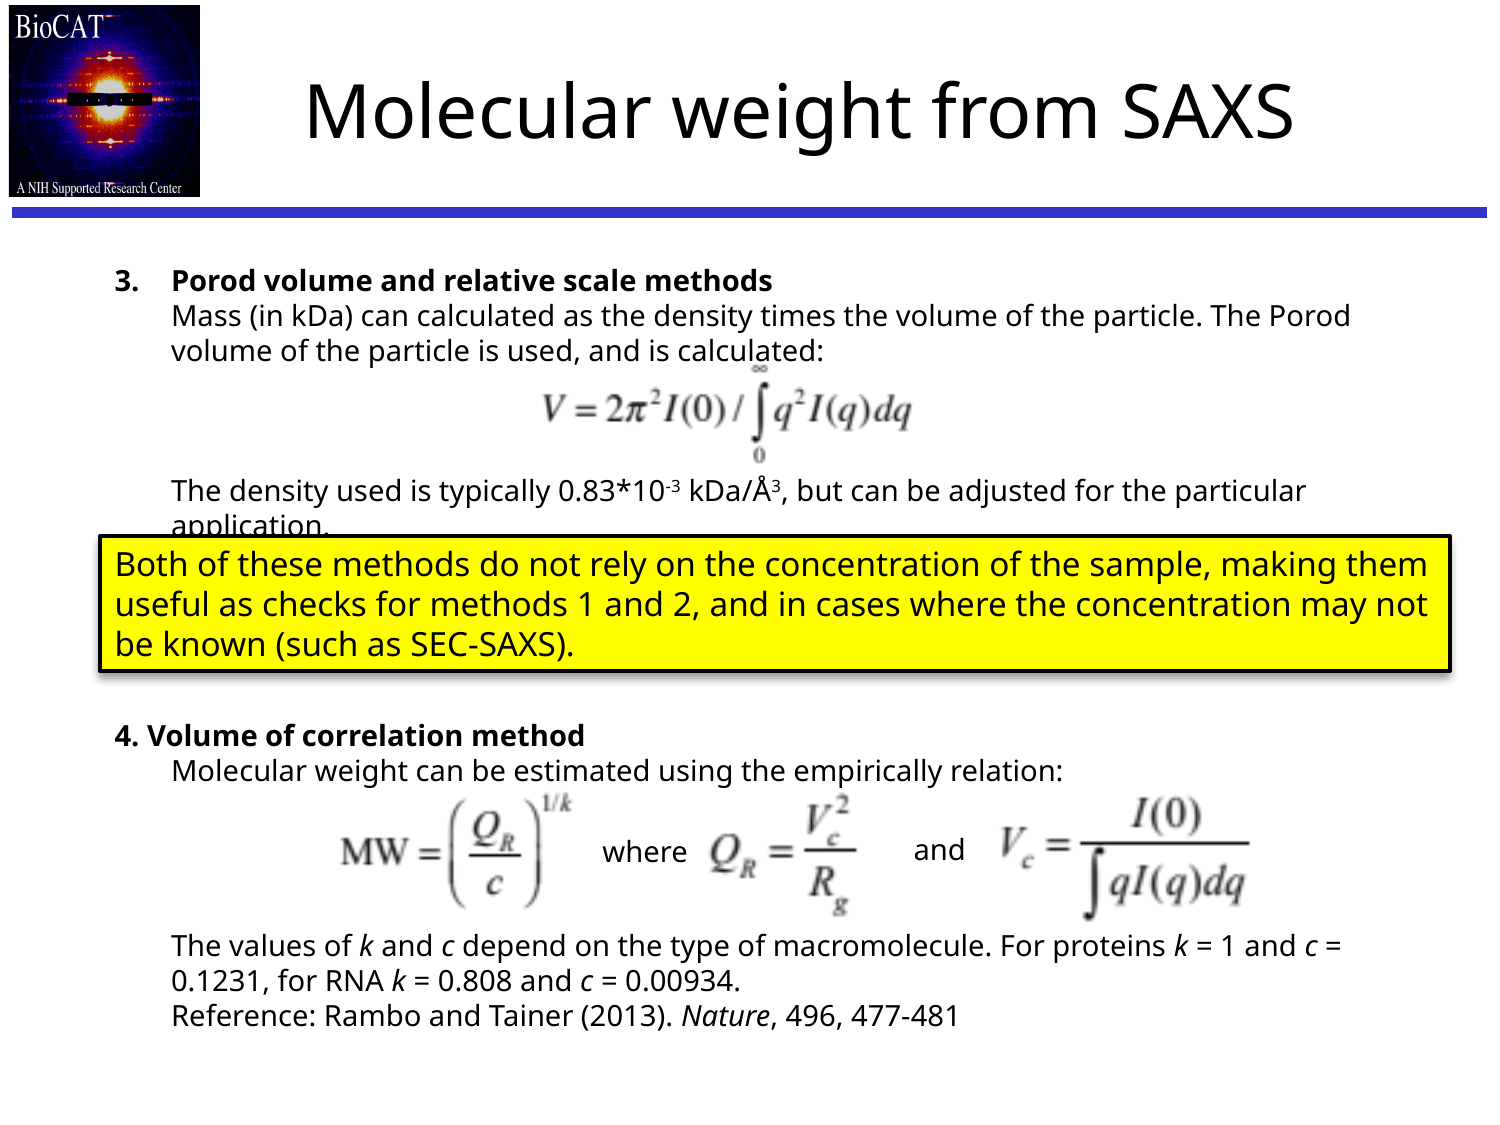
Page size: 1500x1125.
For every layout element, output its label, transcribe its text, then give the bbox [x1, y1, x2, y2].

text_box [334, 780, 577, 914]
text_box where [587, 825, 699, 876]
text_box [995, 781, 1256, 926]
text_box Both of these methods do not rely on the concentration of the sample, making them useful as checks for methods 1 and 2, and in cases where the concentration may not be known (such as SEC-SAXS). [99, 536, 1450, 671]
title Molecular weight from SAXS [212, 16, 1388, 200]
text_box 3. Porod volume and relative scale methods Mass (in kDa) can calculated as the density times the volume of the particle. The Porod volume of the particle is used, and is calculated: The density used is typically 0.83*10-3 kDa/Å3, but can be adjusted for the particular application. More advanced techniques based on this idea can give quite accurate Reference: Fischer et al. (2009). J. Appl. Cryst., 43, 101-109 4. Volume of correlation method Molecular weight can be estimated using the empirically relation: The values of k and c depend on the type of macromolecule. For proteins k = 1 and c = 0.1231, for RNA k = 0.808 and c = 0.00934. Reference: Rambo and Tainer (2013). Nature, 496, 477-481 [99, 220, 1376, 536]
text_box 3. Porod volume and relative scale methods Mass (in kDa) can calculated as the density times the volume of the particle. The Porod volume of the particle is used, and is calculated: The density used is typically 0.83*10-3 kDa/Å3, but can be adjusted for the particular application. More advanced techniques based on this idea can give quite accurate Reference: Fischer et al. (2009). J. Appl. Cryst., 43, 101-109 4. Volume of correlation method Molecular weight can be estimated using the empirically relation: The values of k and c depend on the type of macromolecule. For proteins k = 1 and c = 0.1231, for RNA k = 0.808 and c = 0.00934. Reference: Rambo and Tainer (2013). Nature, 496, 477-481 [99, 682, 1376, 1040]
text_box and [898, 823, 981, 874]
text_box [704, 782, 861, 920]
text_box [538, 351, 917, 467]
